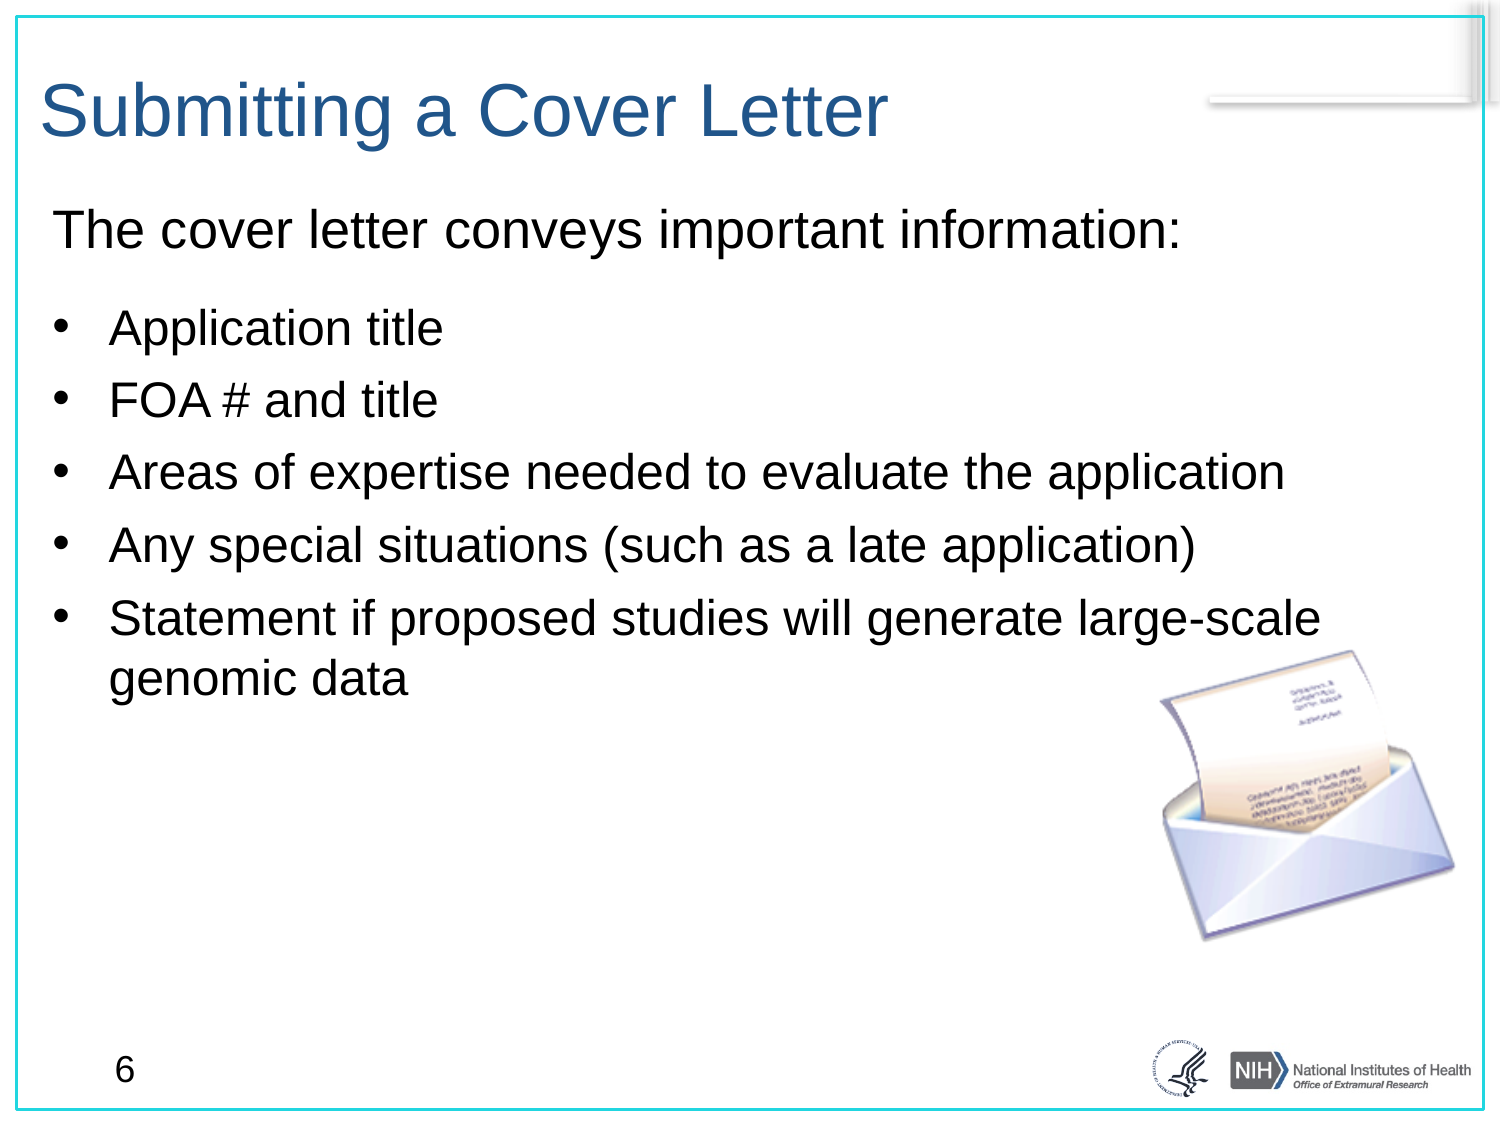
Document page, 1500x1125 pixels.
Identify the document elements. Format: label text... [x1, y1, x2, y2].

text_box The cover letter conveys important information: Application title FOA # and title Areas of expertise needed to evaluate the application Any special situations (such as a late application) Statement if proposed studies will generate large-scale genomic data [37, 187, 1463, 1038]
slide_number 6 [24, 1037, 150, 1098]
picture [1157, 649, 1459, 946]
picture [1224, 1043, 1475, 1094]
title Submitting a Cover Letter [24, 37, 1476, 176]
